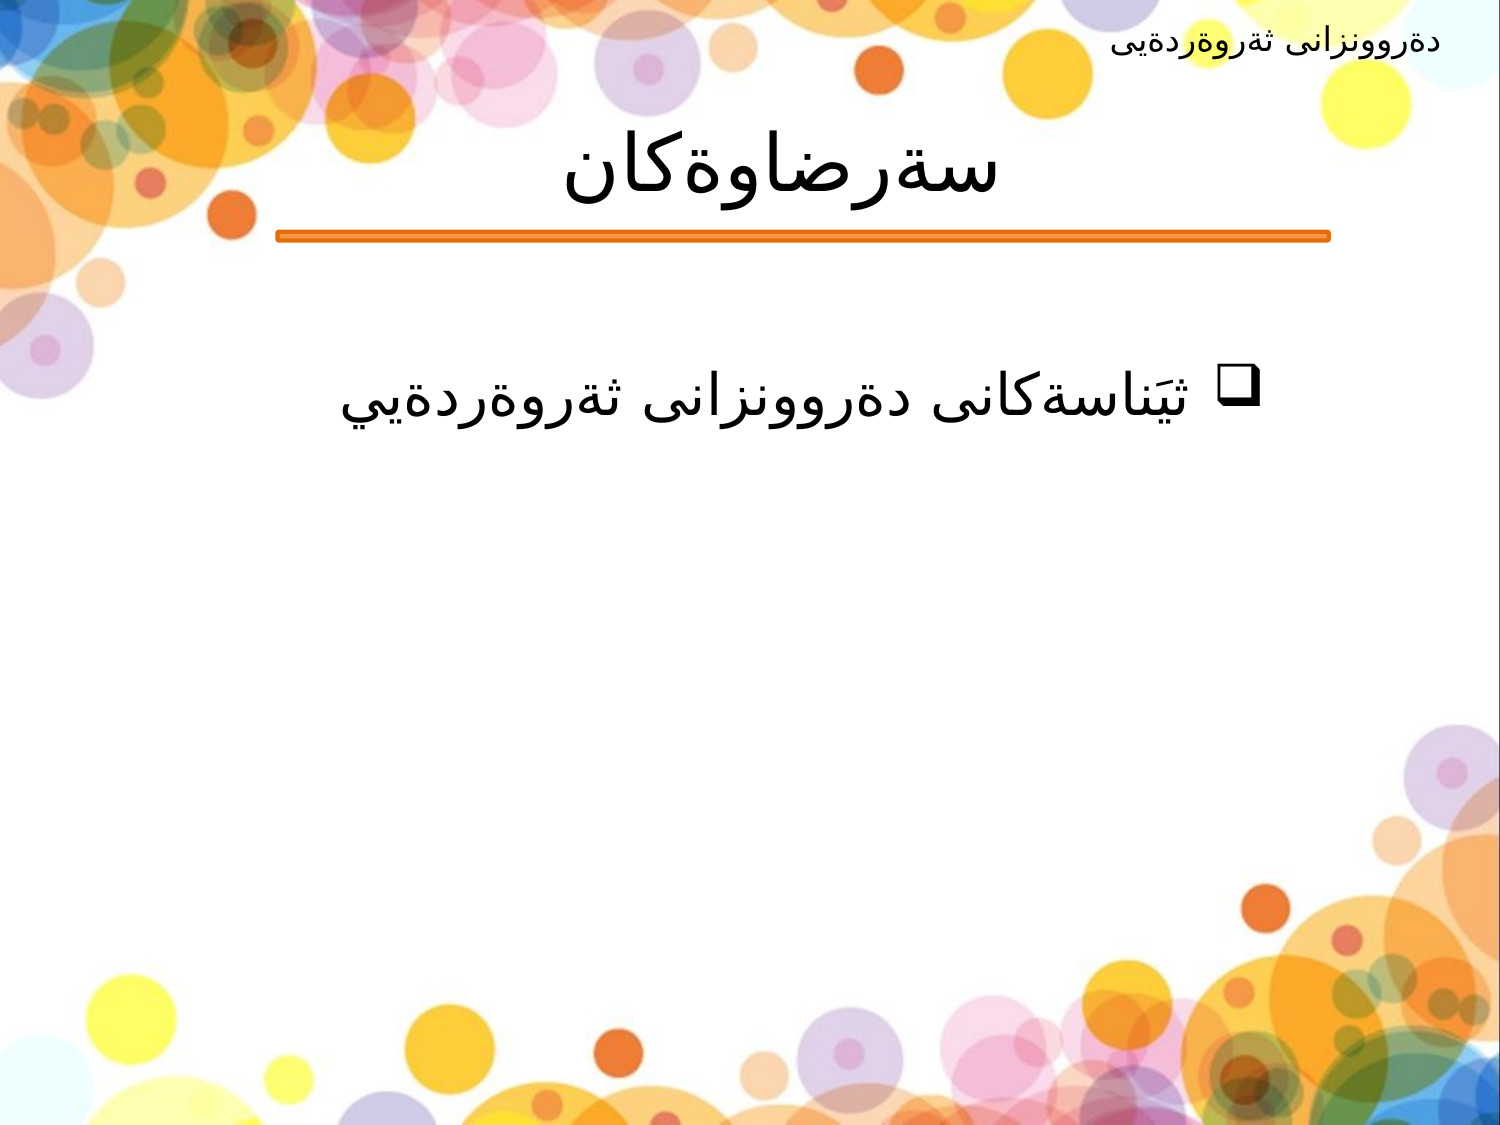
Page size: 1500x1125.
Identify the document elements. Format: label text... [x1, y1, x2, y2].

title سةرضاوةكان [312, 54, 1253, 173]
picture [0, 0, 1500, 1125]
text_box ثيَناسةكانى دةروونزانى ثةروةردةيي [230, 349, 1281, 445]
text_box [275, 229, 1331, 243]
subtitle دةروونزانى ثةروةردةيى [1080, 0, 1471, 79]
